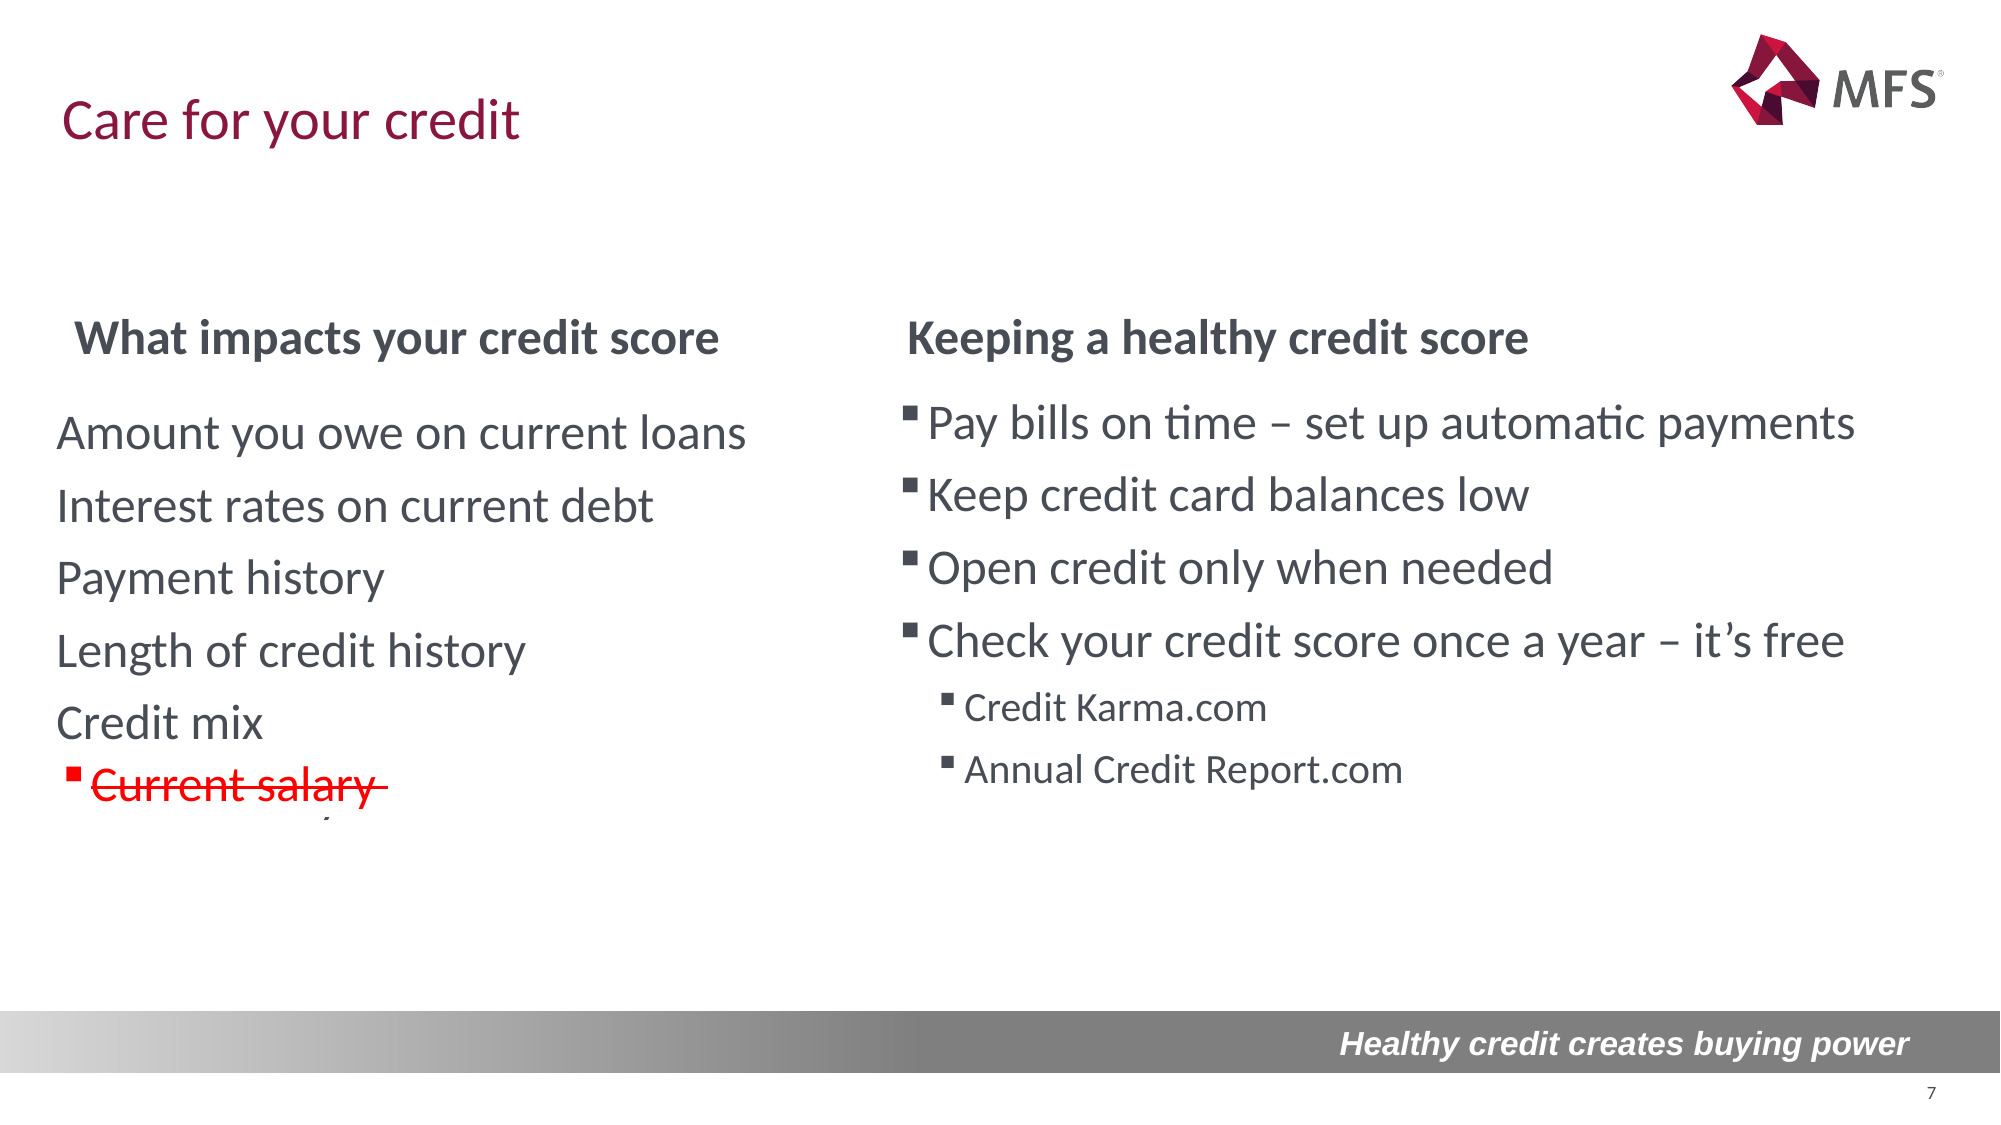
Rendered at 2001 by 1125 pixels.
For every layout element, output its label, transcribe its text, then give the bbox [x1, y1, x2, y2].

list Amount you owe on current loans Interest rates on current debt Payment history Length of credit history Credit mix Current salary [56, 817, 812, 823]
picture [1731, 34, 1944, 125]
list Amount you owe on current loans Interest rates on current debt Payment history Length of credit history Credit mix Current salary [56, 383, 812, 744]
text_box Healthy credit creates buying power [0, 1011, 2000, 1073]
text_box Current salary [56, 744, 812, 817]
slide_number 7 [1874, 1081, 1937, 1103]
title Care for your credit [56, 0, 1714, 152]
text_box Keeping a healthy credit score [892, 297, 2000, 373]
text_box Pay bills on time – set up automatic payments Keep credit card balances low Open credit only when needed Check your credit score once a year – it’s free Credit Karma.com Annual Credit Report.com [892, 383, 1875, 799]
text_box What impacts your credit score [59, 297, 736, 373]
